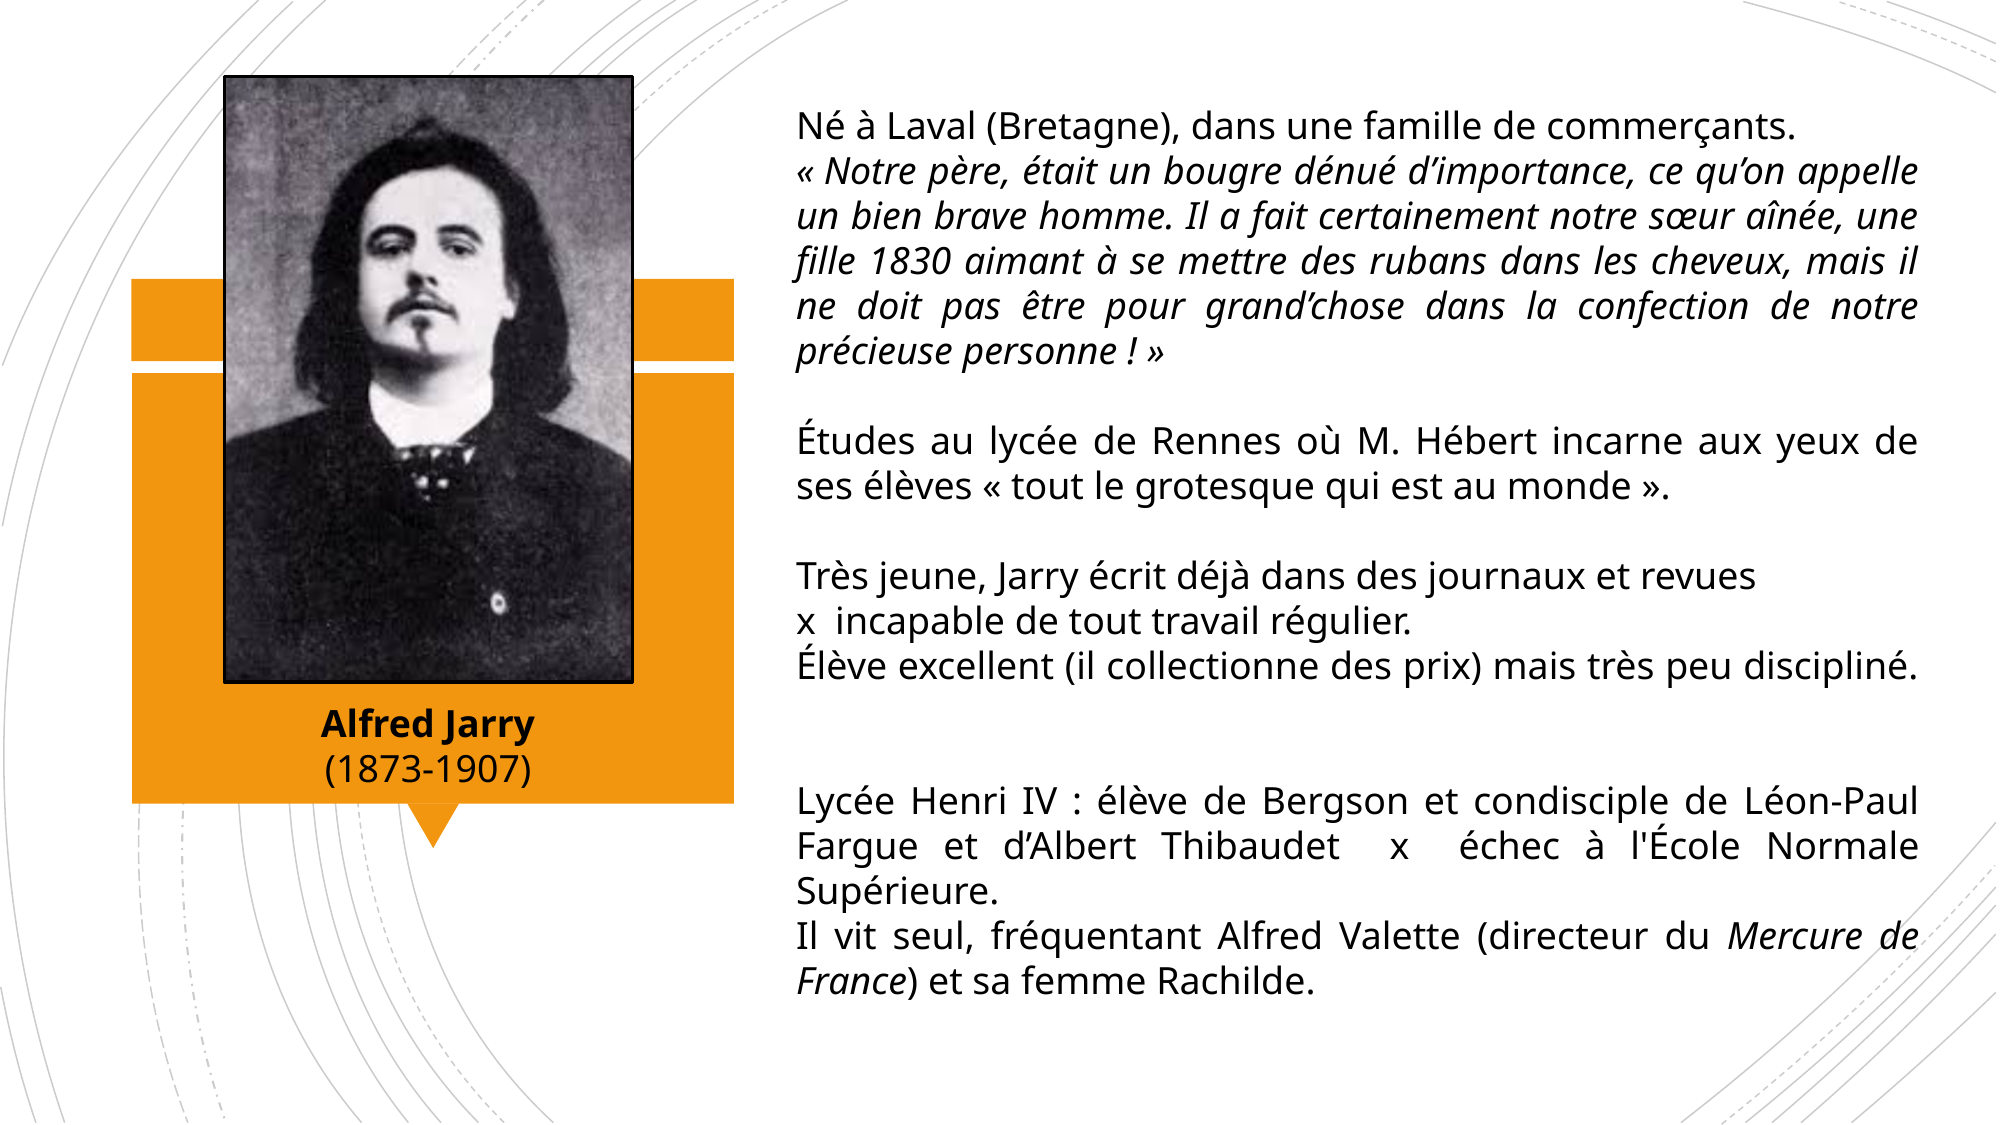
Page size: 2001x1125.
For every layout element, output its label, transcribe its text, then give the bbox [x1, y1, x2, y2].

text_box Né à Laval (Bretagne), dans une famille de commerçants. « Notre père, était un bougre dénué d’importance, ce qu’on appelle un bien brave homme. Il a fait certainement notre sœur aînée, une fille 1830 aimant à se mettre des rubans dans les cheveux, mais il ne doit pas être pour grand’chose dans la confection de notre précieuse personne ! » Études au lycée de Rennes où M. Hébert incarne aux yeux de ses élèves « tout le grotesque qui est au monde ». Très jeune, Jarry écrit déjà dans des journaux et revues x incapable de tout travail régulier. Élève excellent (il collectionne des prix) mais très peu discipliné. Lycée Henri IV : élève de Bergson et condisciple de Léon-Paul Fargue et d’Albert Thibaudet x échec à l'École Normale Supérieure. Il vit seul, fréquentant Alfred Valette (directeur du Mercure de France) et sa femme Rachilde. [781, 94, 1935, 1010]
picture [225, 77, 631, 681]
text_box Alfred Jarry (1873-1907) [306, 692, 551, 798]
